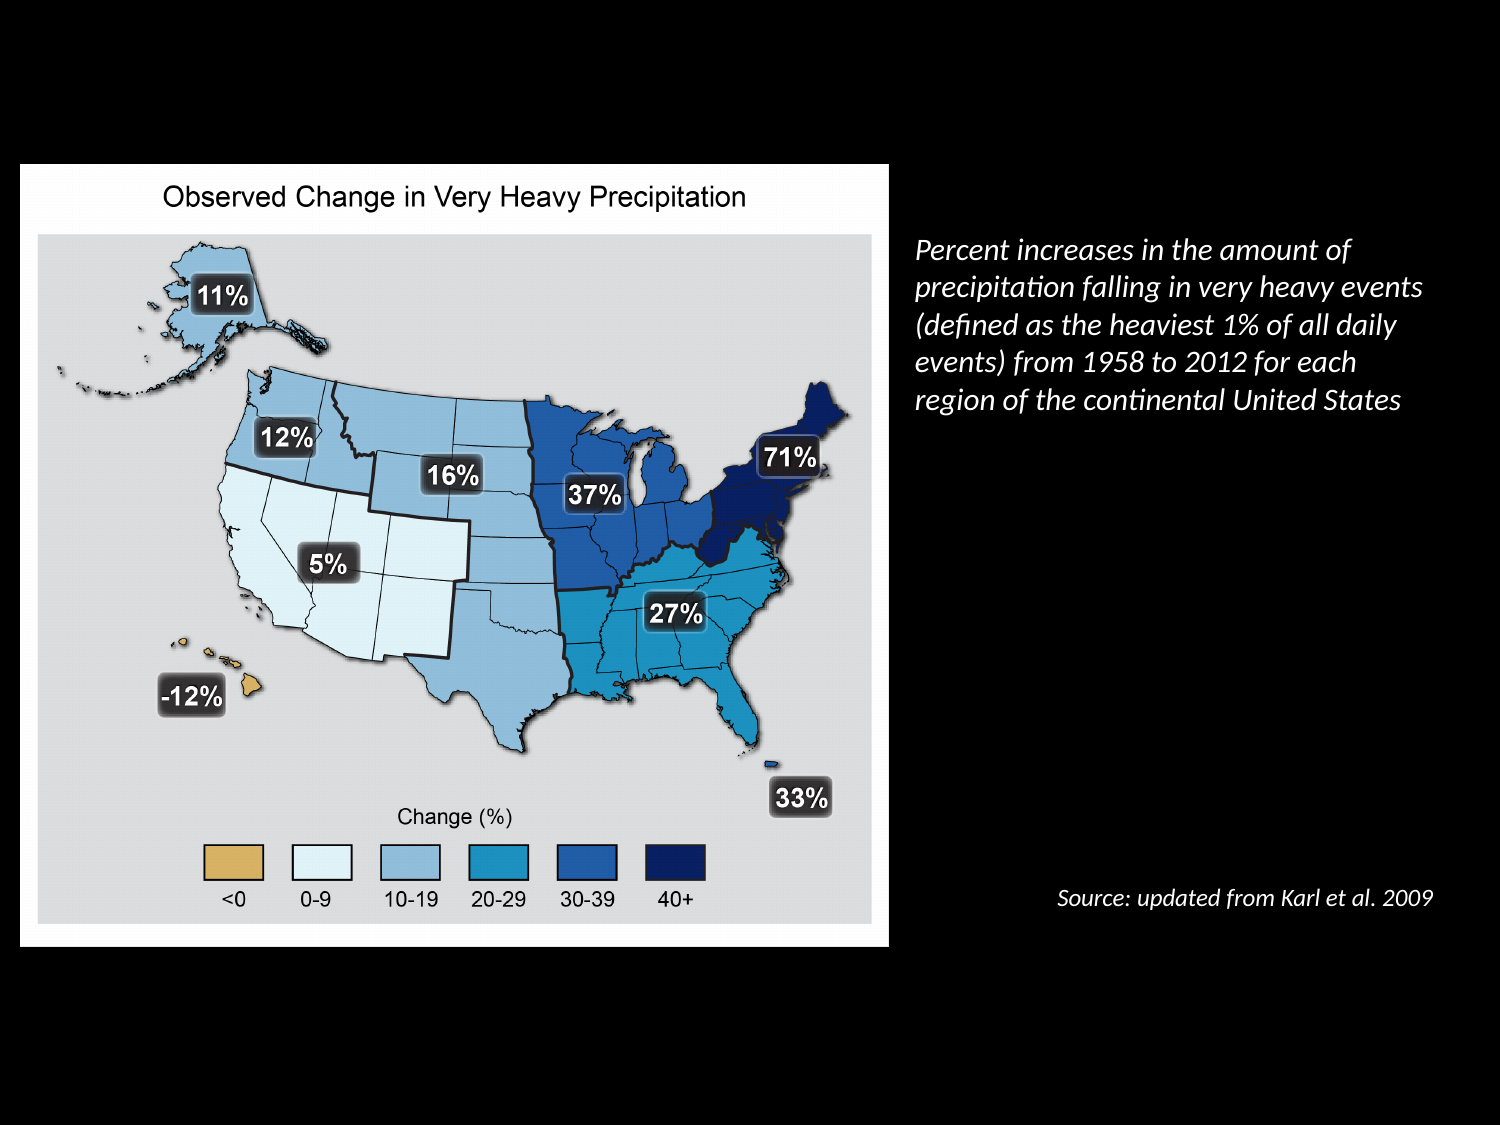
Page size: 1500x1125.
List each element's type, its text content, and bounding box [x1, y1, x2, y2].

text_box Percent increases in the amount of precipitation falling in very heavy events (defined as the heaviest 1% of all daily events) from 1958 to 2012 for each region of the continental United States [900, 221, 1456, 424]
picture [19, 164, 889, 947]
text_box Source: updated from Karl et al. 2009 [1042, 873, 1449, 919]
